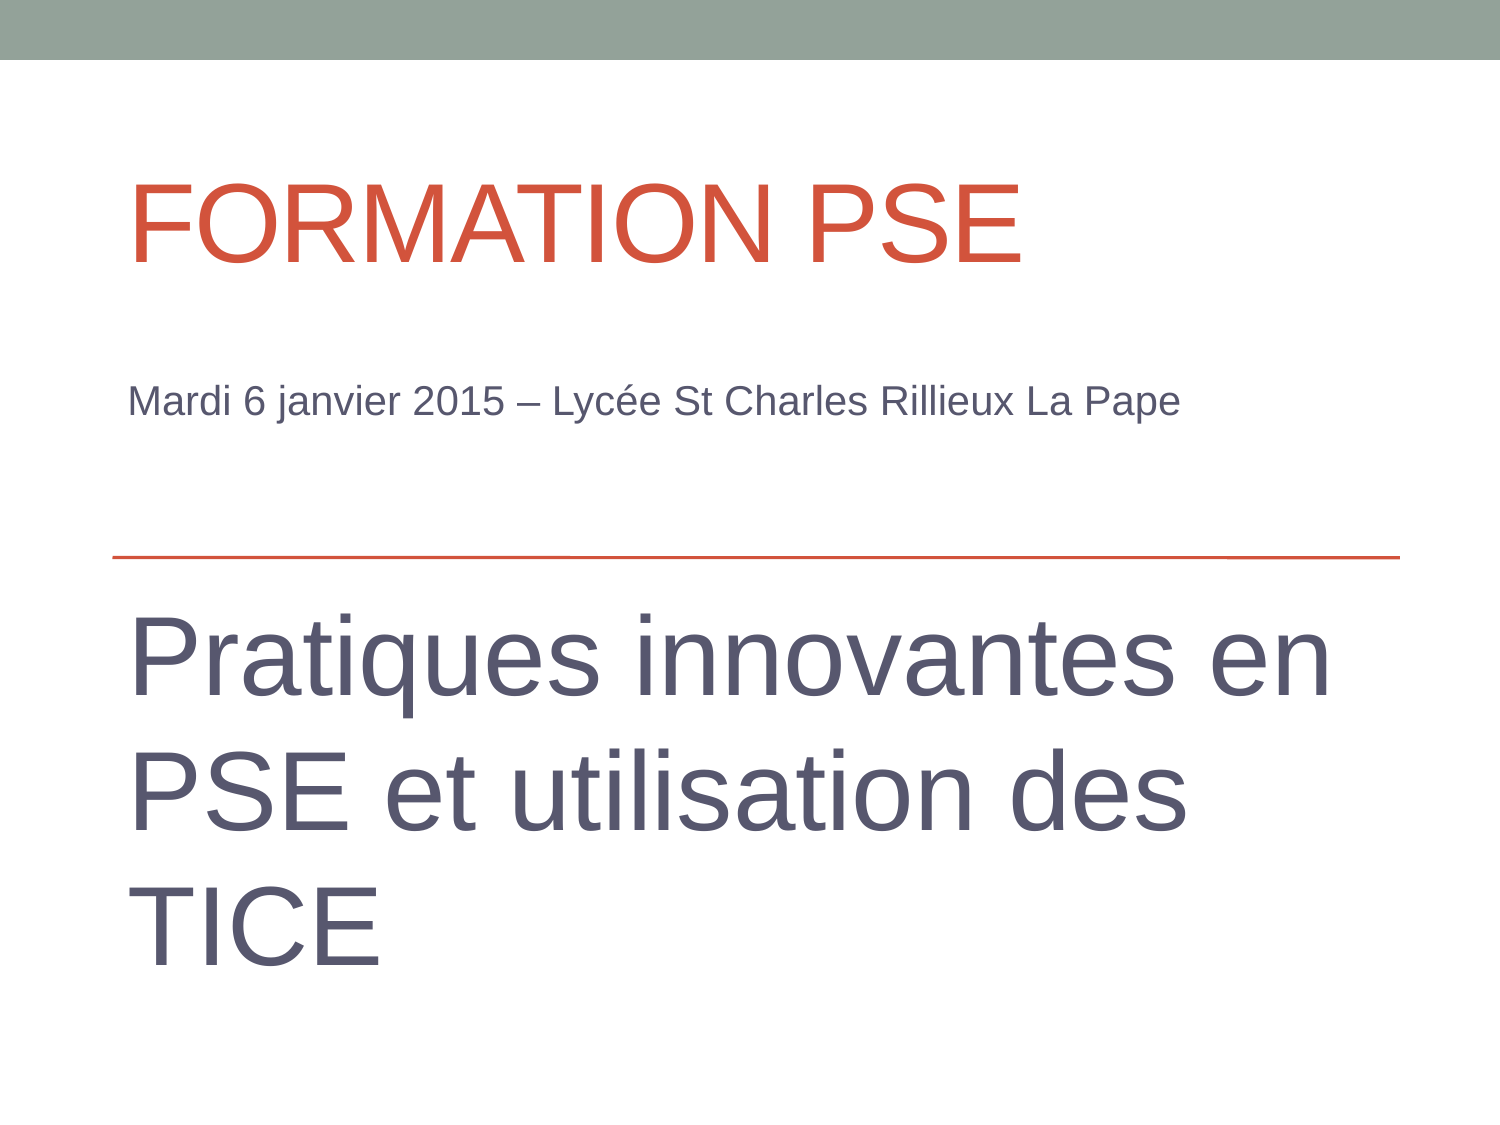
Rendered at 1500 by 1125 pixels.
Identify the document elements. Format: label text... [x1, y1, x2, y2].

subtitle Pratiques innovantes en PSE et utilisation des TICE [112, 575, 1417, 1035]
title Formation PSE [112, 111, 1432, 428]
text_box Mardi 6 janvier 2015 – Lycée St Charles Rillieux La Pape [112, 366, 1393, 431]
